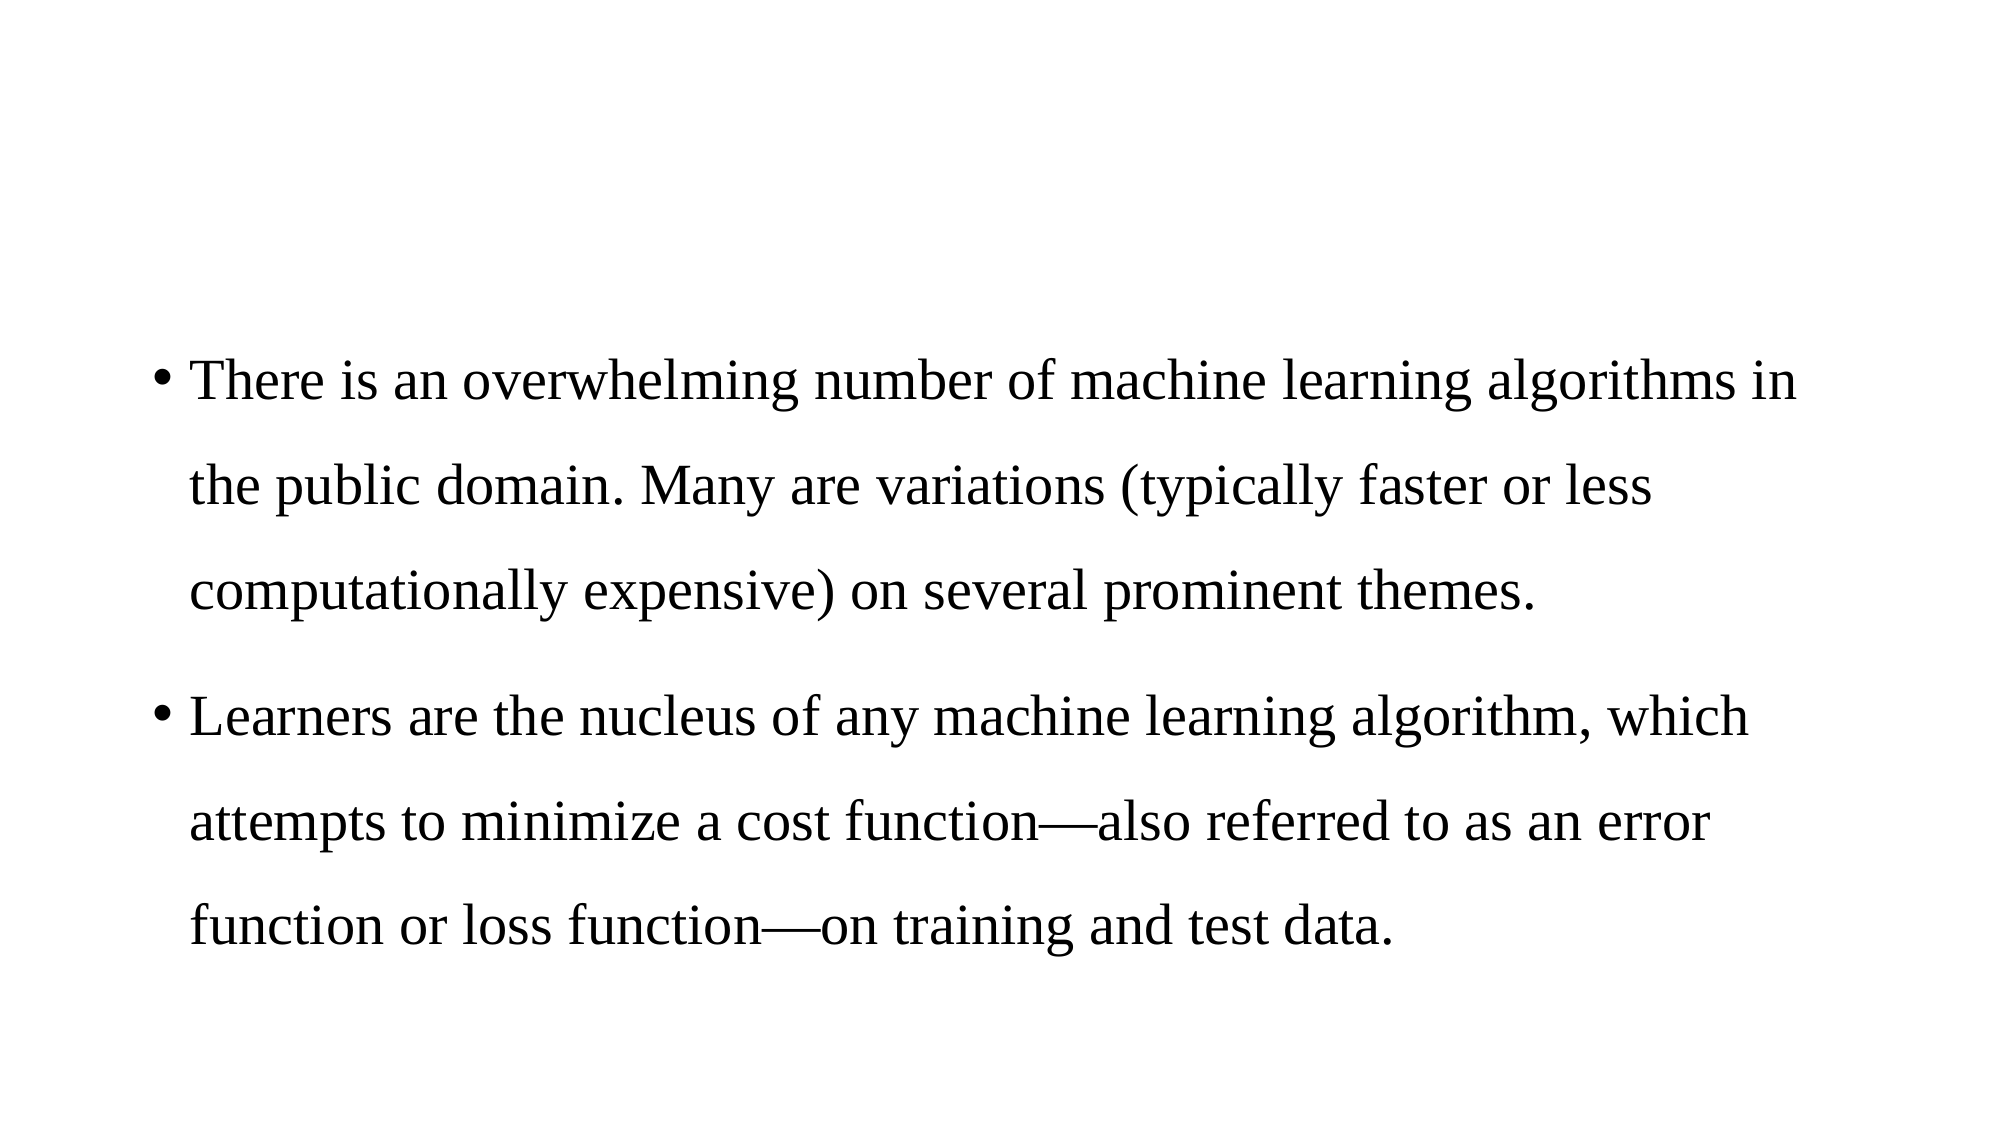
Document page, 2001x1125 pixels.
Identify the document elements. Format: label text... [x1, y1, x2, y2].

list There is an overwhelming number of machine learning algorithms in the public domain. Many are variations (typically faster or less computationally expensive) on several prominent themes. Learners are the nucleus of any machine learning algorithm, which attempts to minimize a cost function—also referred to as an error function or loss function—on training and test data. [137, 299, 1863, 1014]
